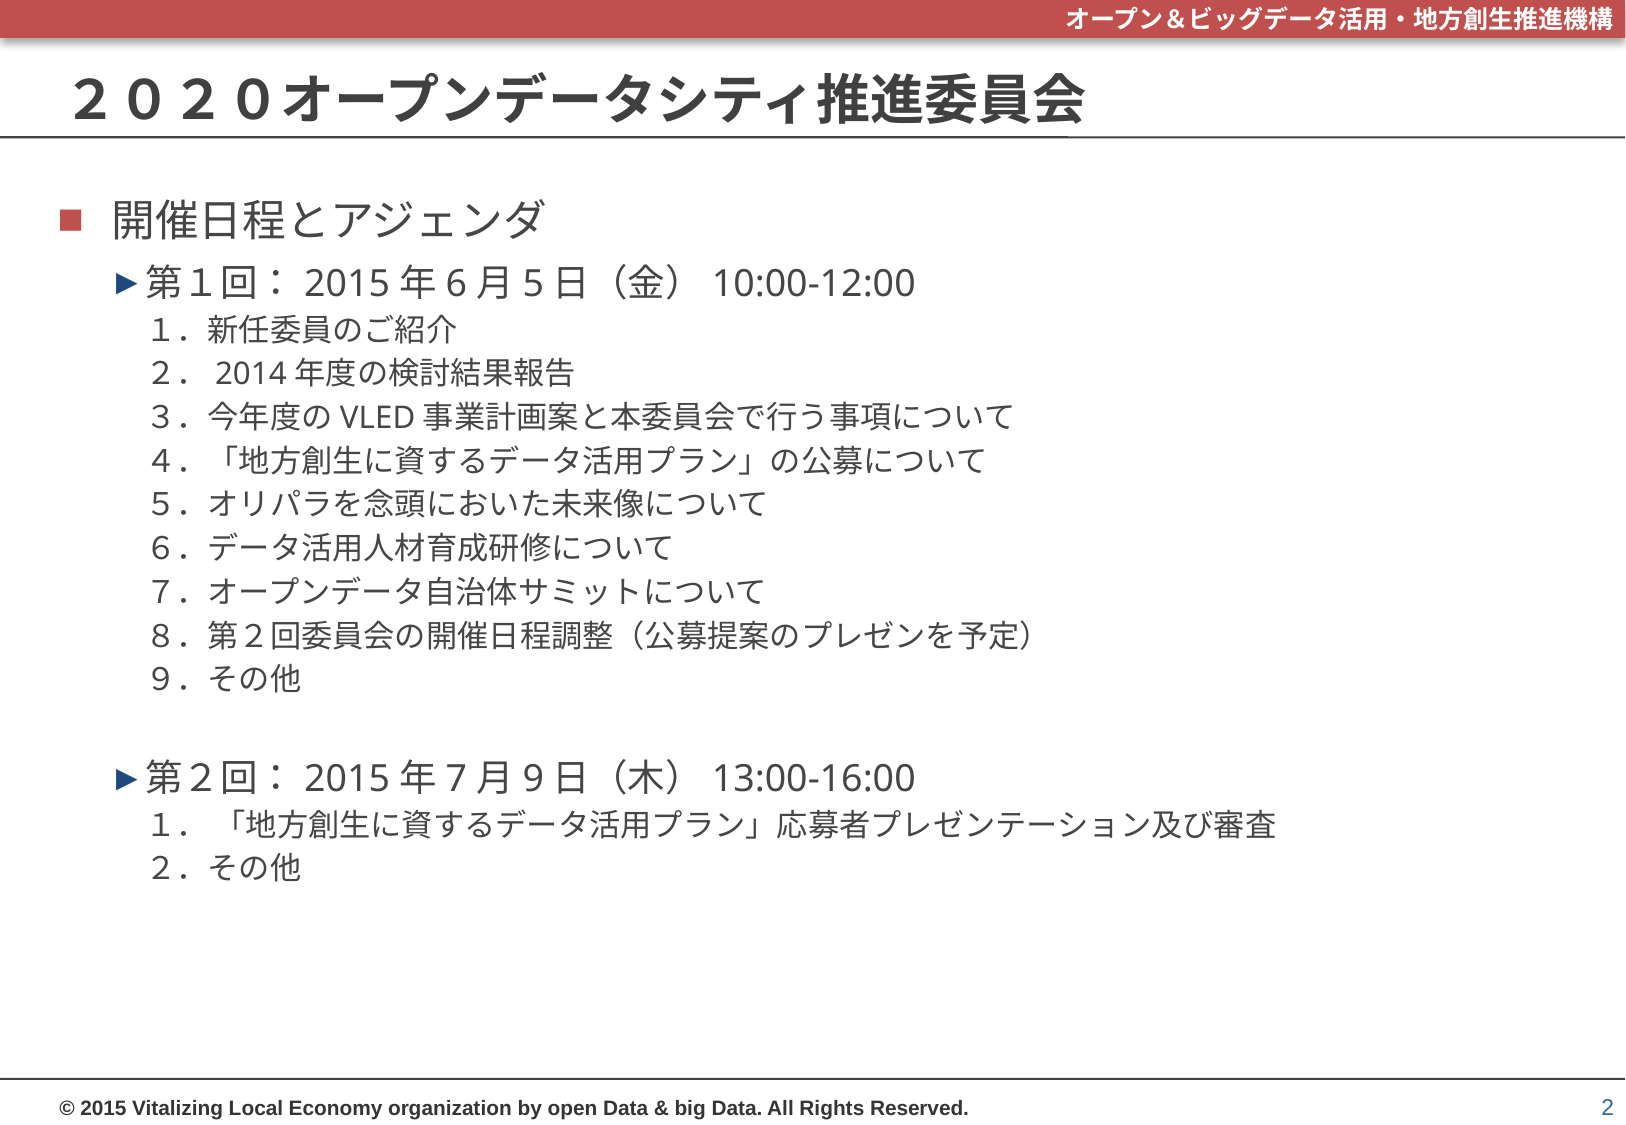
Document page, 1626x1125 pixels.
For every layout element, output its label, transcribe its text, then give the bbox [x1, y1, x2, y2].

slide_number 2 [1557, 1082, 1625, 1125]
title ２０２０オープンデータシティ推進委員会 [63, 49, 1563, 146]
list 開催日程とアジェンダ 第１回：2015年6月5日（金）10:00-12:00 １．新任委員のご紹介 ２．2014年度の検討結果報告 ３．今年度のVLED事業計画案と本委員会で行う事項について ４．「地方創生に資するデータ活用プラン」の公募について ５．オリパラを念頭においた未来像について ６．データ活用人材育成研修について ７．オープンデータ自治体サミットについて ８．第２回委員会の開催日程調整（公募提案のプレゼンを予定） ９．その他 第２回：2015年7月9日（木）13:00-16:00 １． 「地方創生に資するデータ活用プラン」応募者プレゼンテーション及び審査 ２．その他 [57, 187, 1559, 1052]
